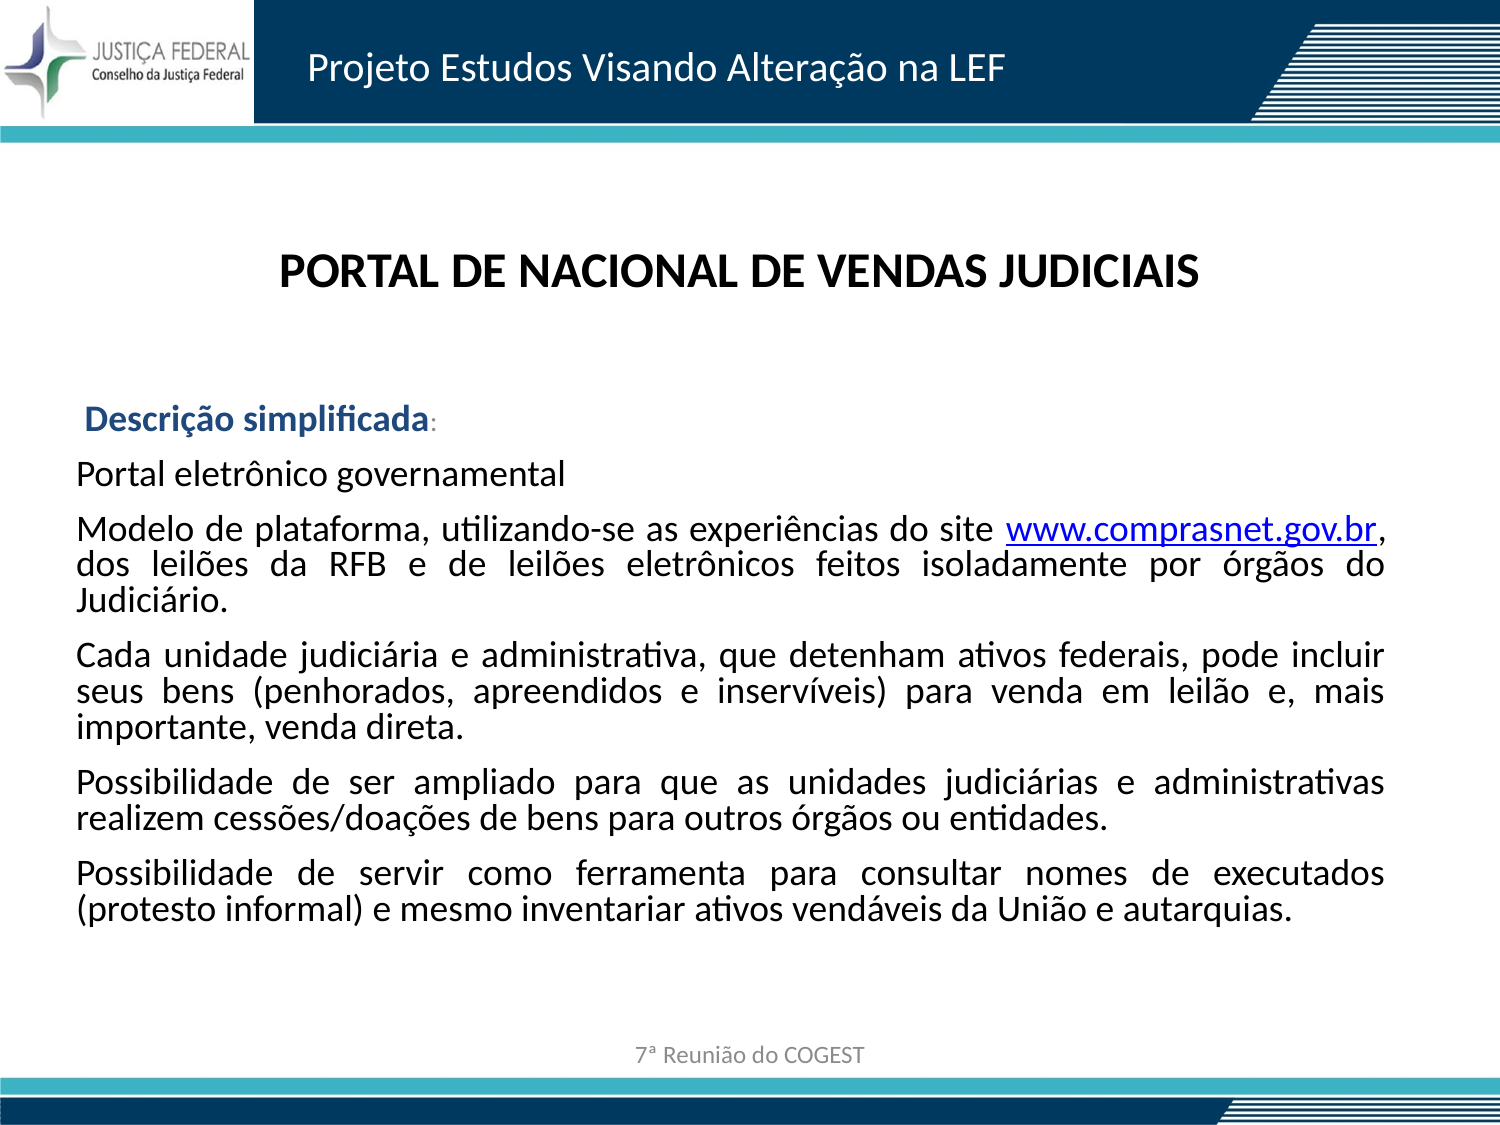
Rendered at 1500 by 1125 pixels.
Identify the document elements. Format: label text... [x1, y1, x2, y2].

picture [0, 0, 1500, 1125]
footer 7ª Reunião do COGEST [512, 1023, 988, 1084]
text_box PORTAL DE NACIONAL DE VENDAS JUDICIAIS [76, 229, 1405, 315]
text_box Projeto Estudos Visando Alteração na LEF [292, 32, 1031, 98]
text_box Descrição simplificada: Portal eletrônico governamental Modelo de plataforma, utilizando-se as experiências do site www.comprasnet.gov.br, dos leilões da RFB e de leilões eletrônicos feitos isoladamente por órgãos do Judiciário. Cada unidade judiciária e administrativa, que detenham ativos federais, pode incluir seus bens (penhorados, apreendidos e inservíveis) para venda em leilão e, mais importante, venda direta. Possibilidade de ser ampliado para que as unidades judiciárias e administrativas realizem cessões/doações de bens para outros órgãos ou entidades. Possibilidade de servir como ferramenta para consultar nomes de executados (protesto informal) e mesmo inventariar ativos vendáveis da União e autarquias. [64, 397, 1398, 860]
